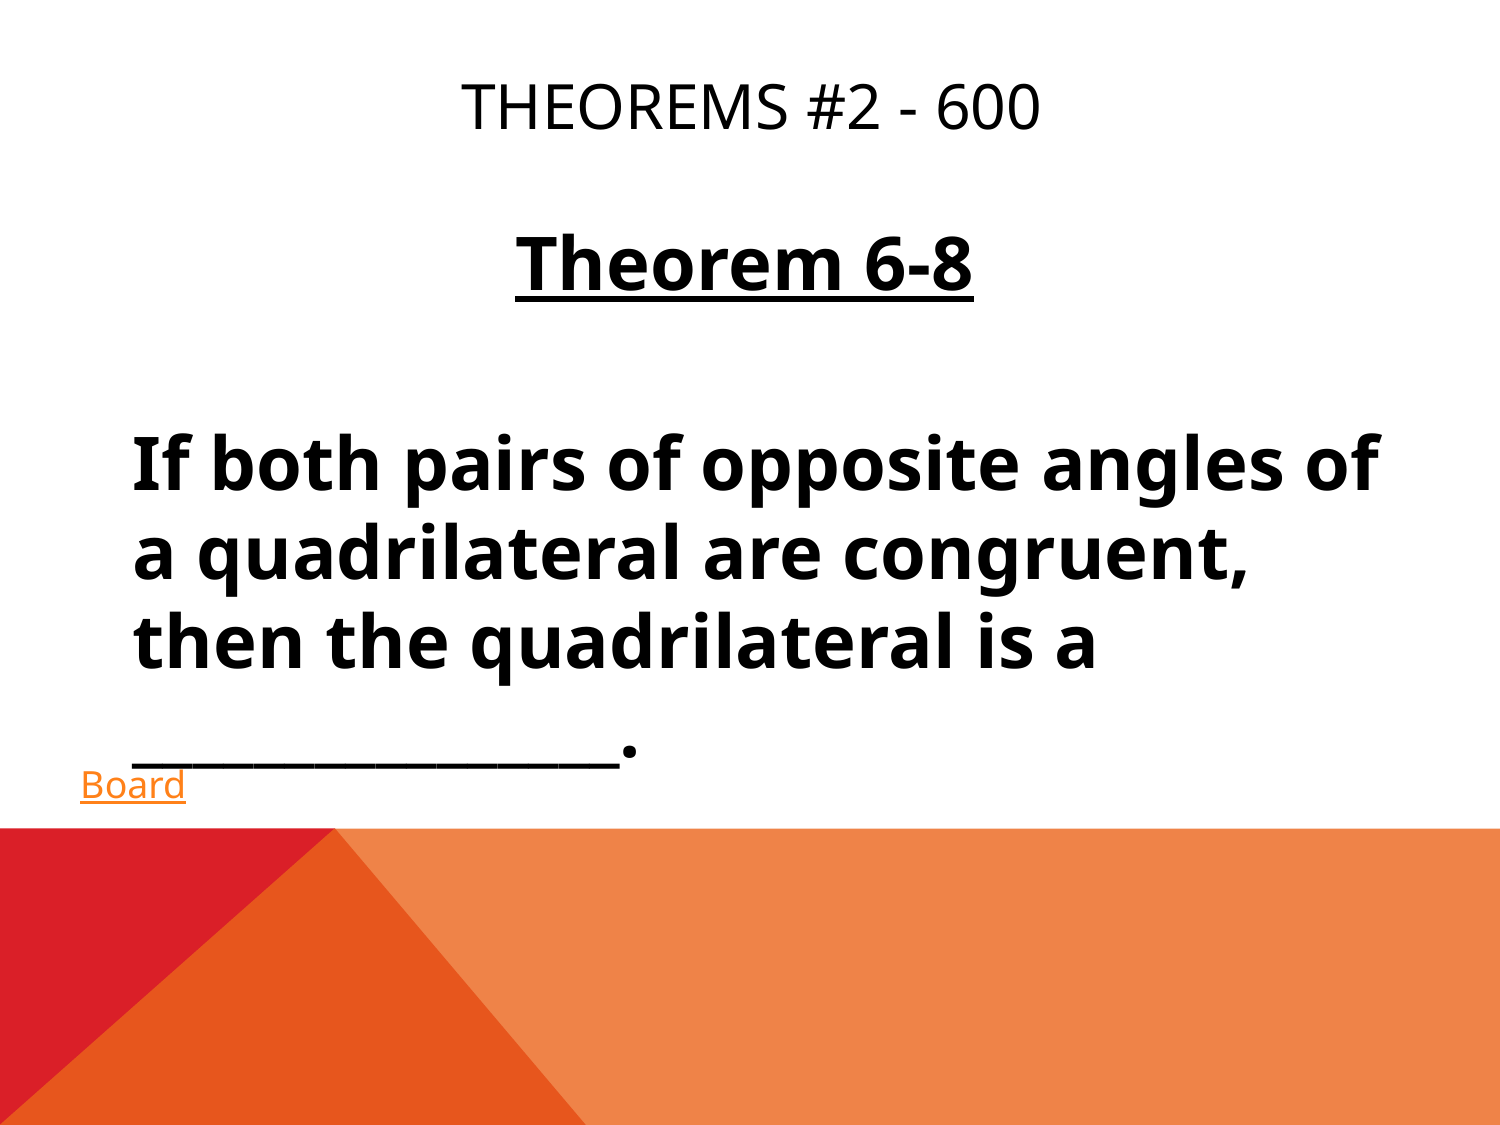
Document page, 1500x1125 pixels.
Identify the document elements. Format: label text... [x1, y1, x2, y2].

title Theorems #2 - 600 [135, 60, 1369, 150]
list Theorem 6-8 If both pairs of opposite angles of a quadrilateral are congruent, then the quadrilateral is a ________________. [69, 208, 1420, 784]
text_box Board [65, 753, 201, 820]
